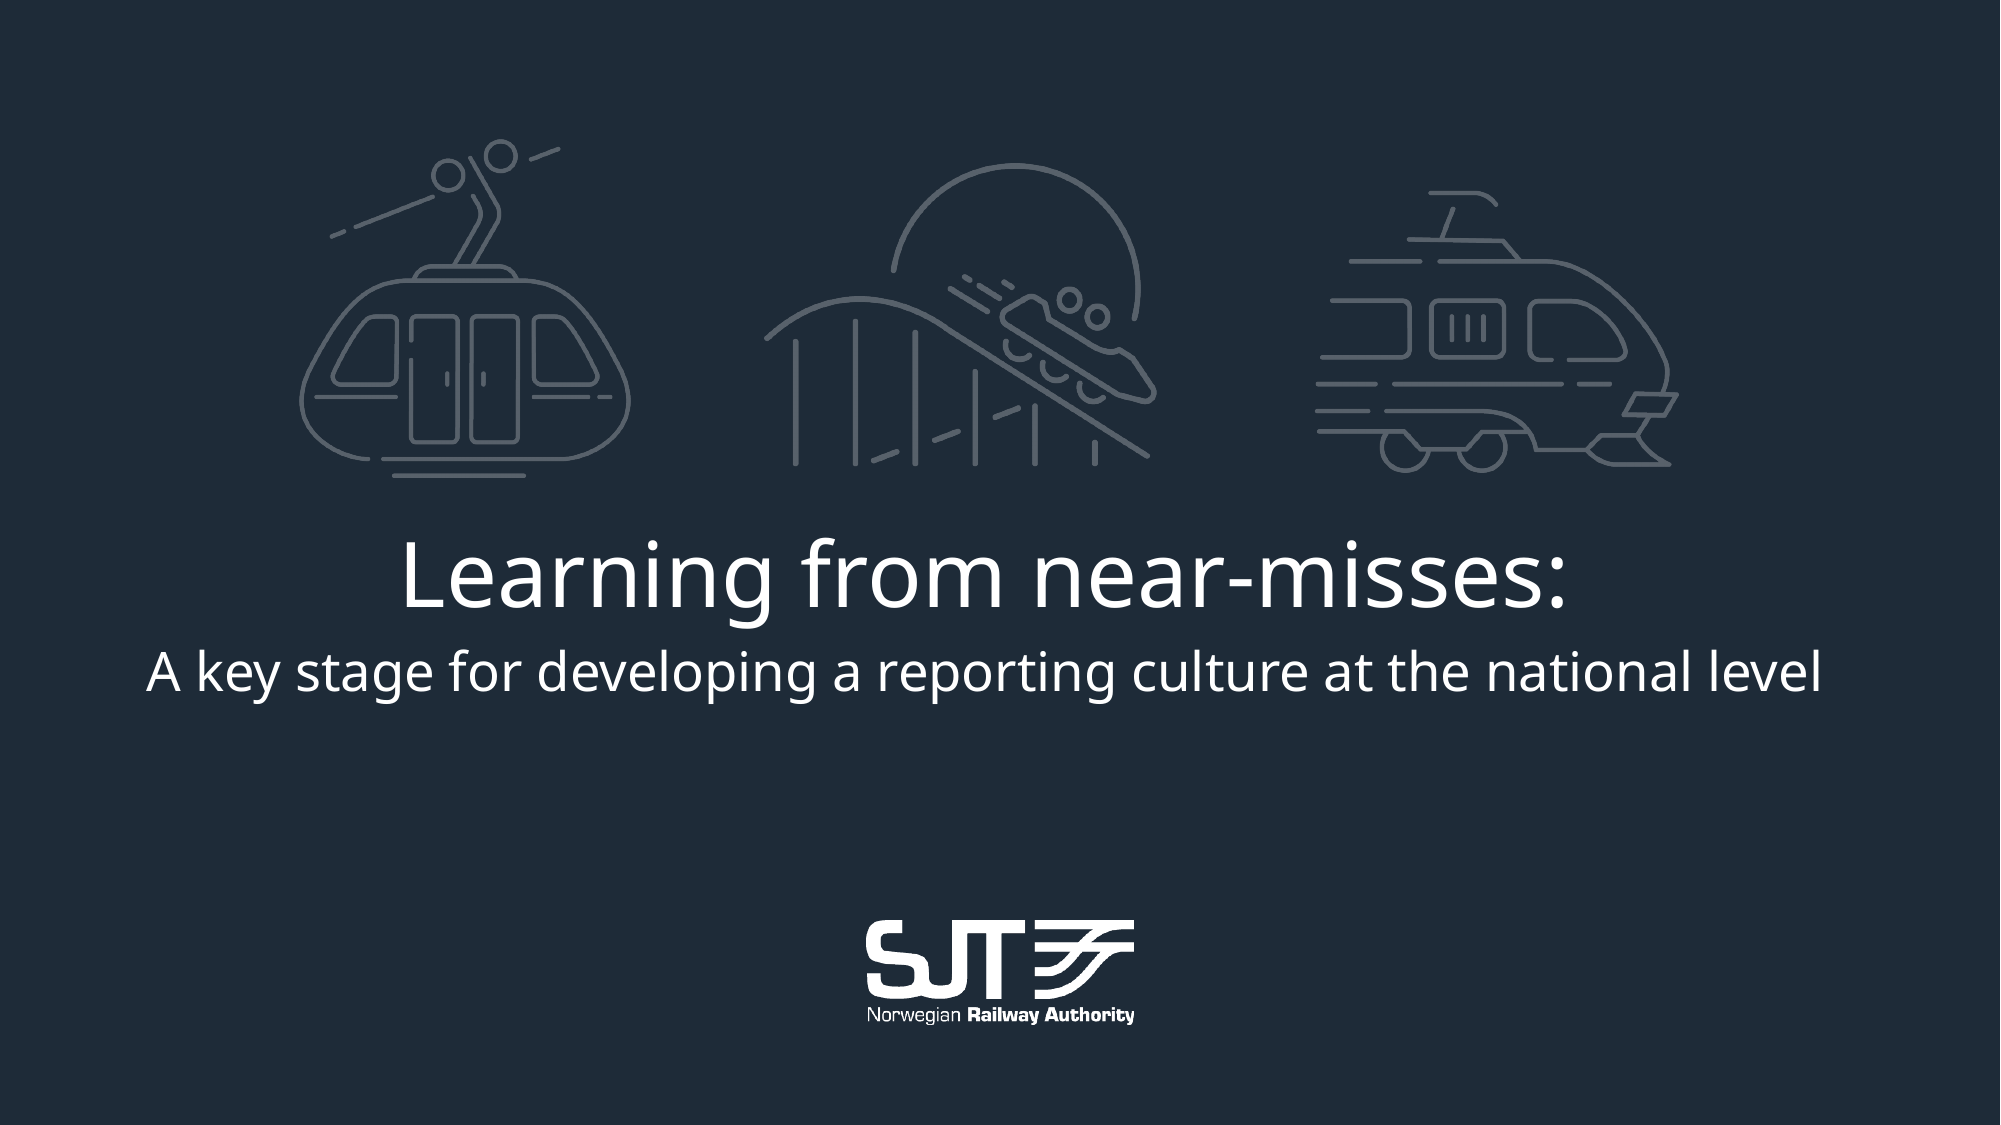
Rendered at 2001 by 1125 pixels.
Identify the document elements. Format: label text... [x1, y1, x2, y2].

picture [866, 919, 1134, 1025]
title Learning from near-misses: A key stage for developing a reporting culture at the national level [114, 501, 1856, 717]
